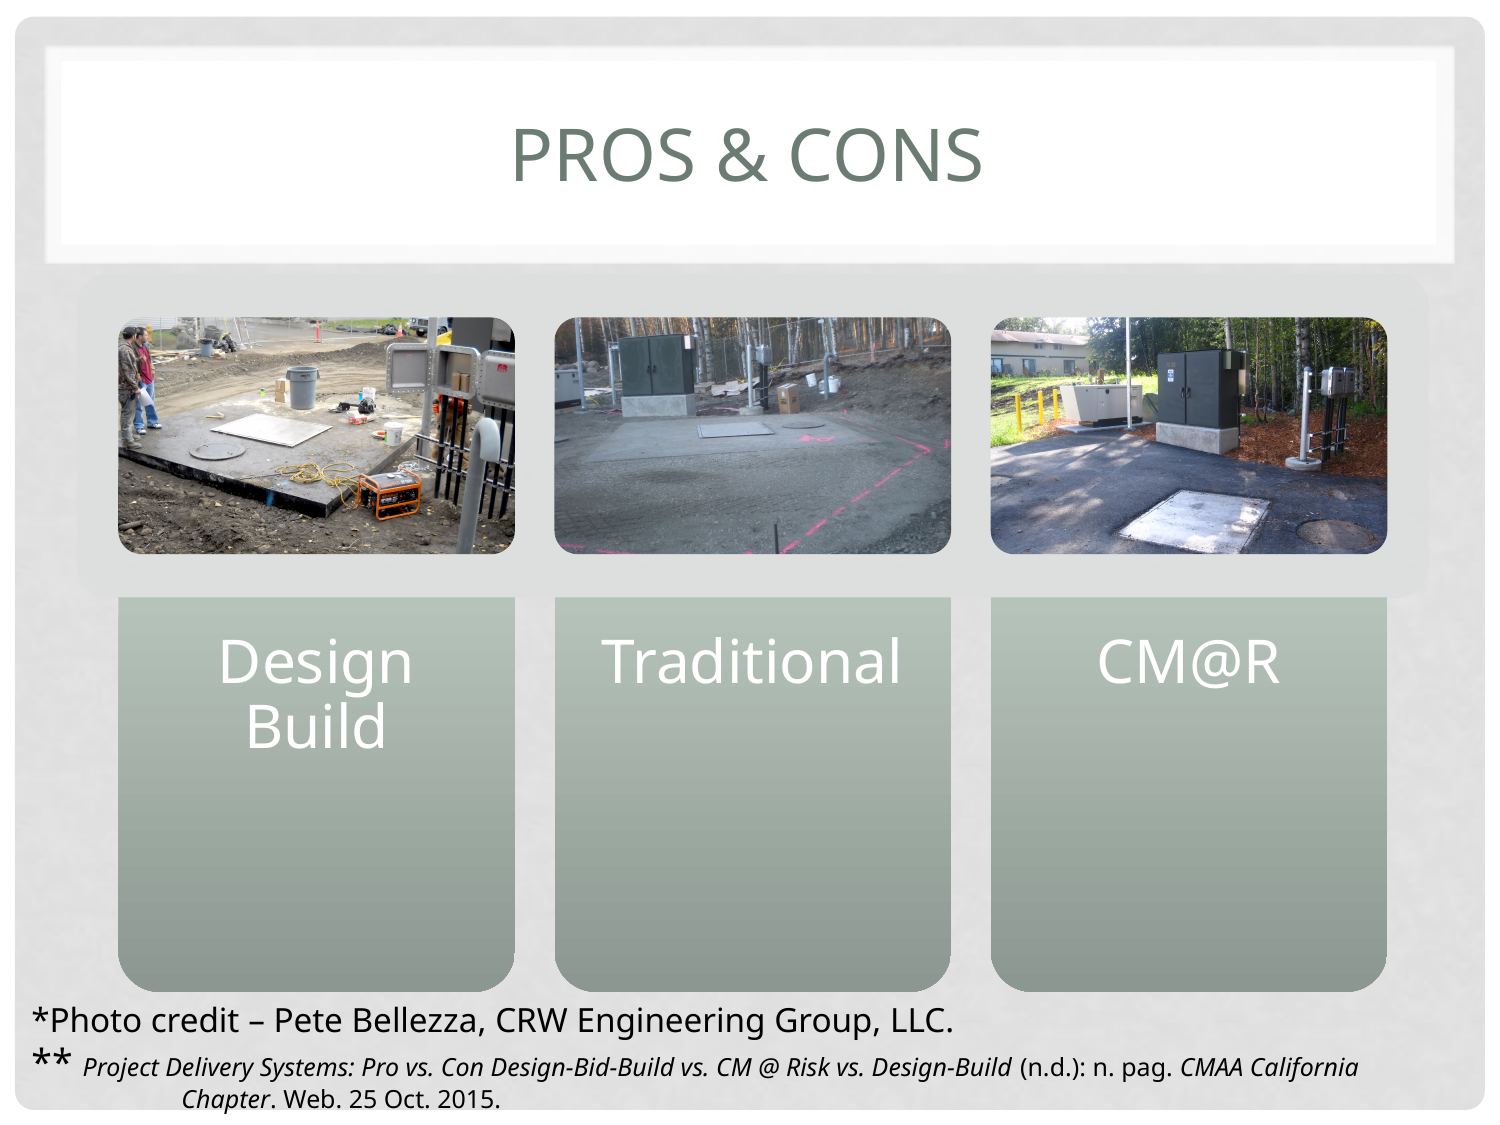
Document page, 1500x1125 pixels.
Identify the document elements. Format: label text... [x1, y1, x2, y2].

text_box *Photo credit – Pete Bellezza, CRW Engineering Group, LLC. ** Project Delivery Systems: Pro vs. Con Design-Bid-Build vs. CM @ Risk vs. Design-Build (n.d.): n. pag. CMAA California Chapter. Web. 25 Oct. 2015. [16, 991, 1500, 1125]
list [77, 274, 1428, 993]
title Pros & cons [69, 66, 1425, 238]
